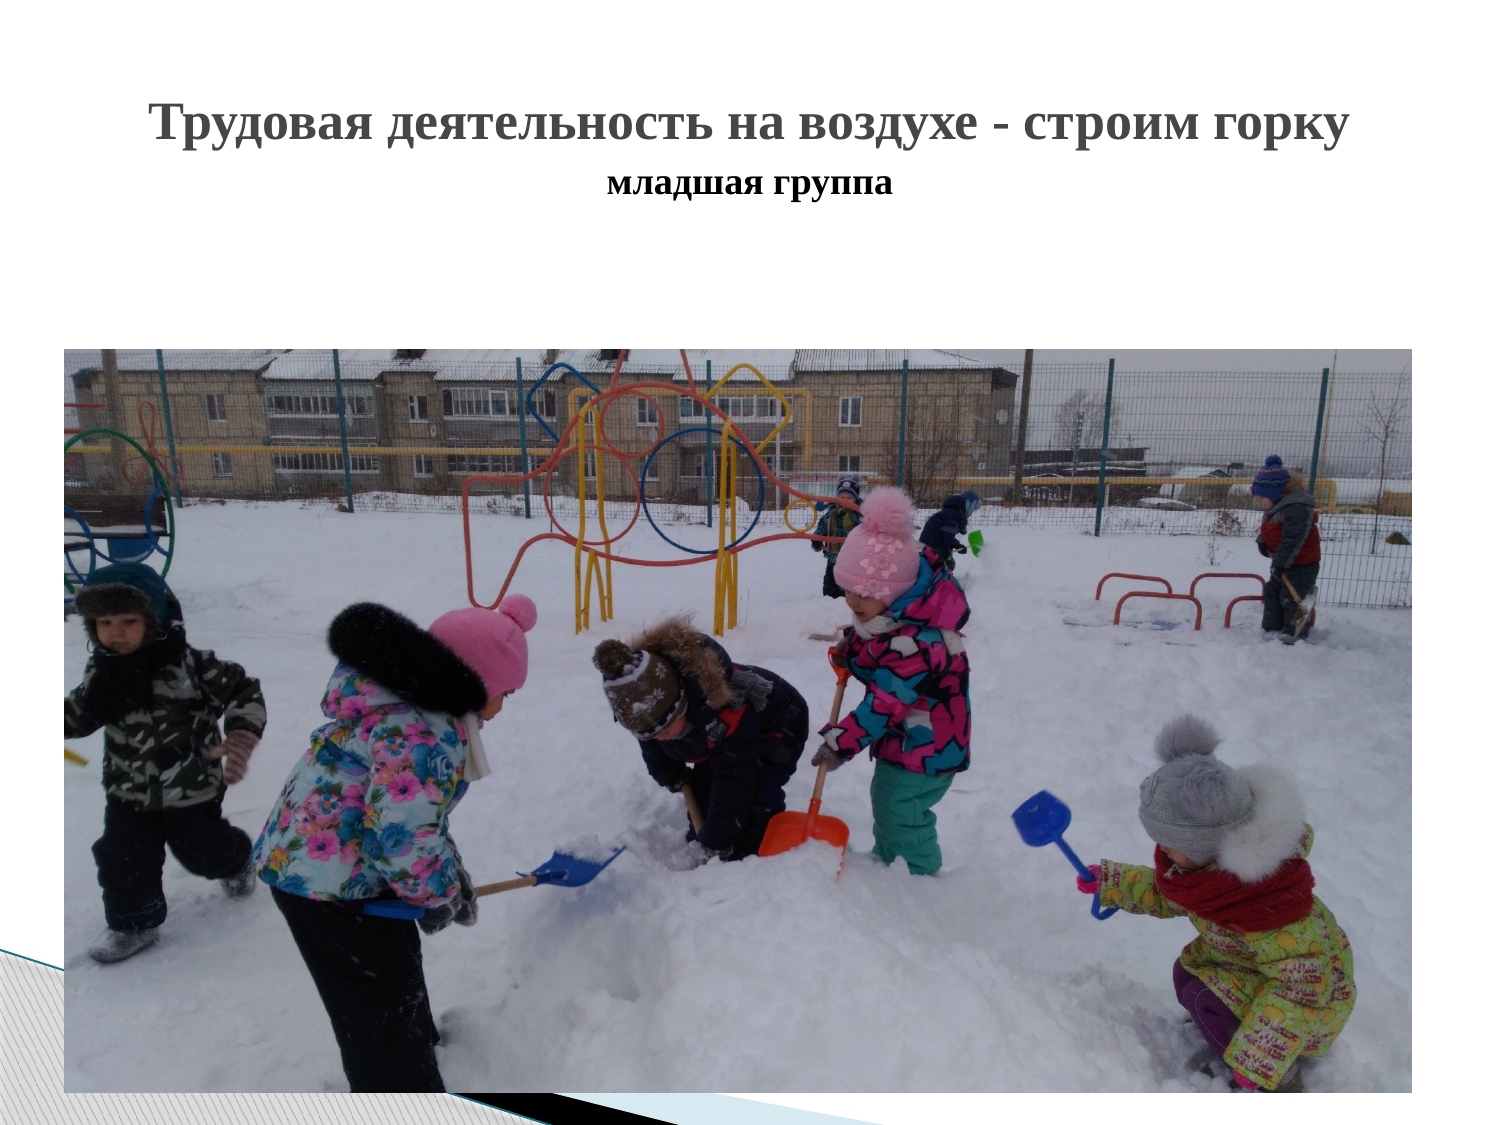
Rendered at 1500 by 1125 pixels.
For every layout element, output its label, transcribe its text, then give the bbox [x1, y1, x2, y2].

title Трудовая деятельность на воздухе - строим горку младшая группа [75, 45, 1425, 233]
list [64, 349, 1412, 1093]
